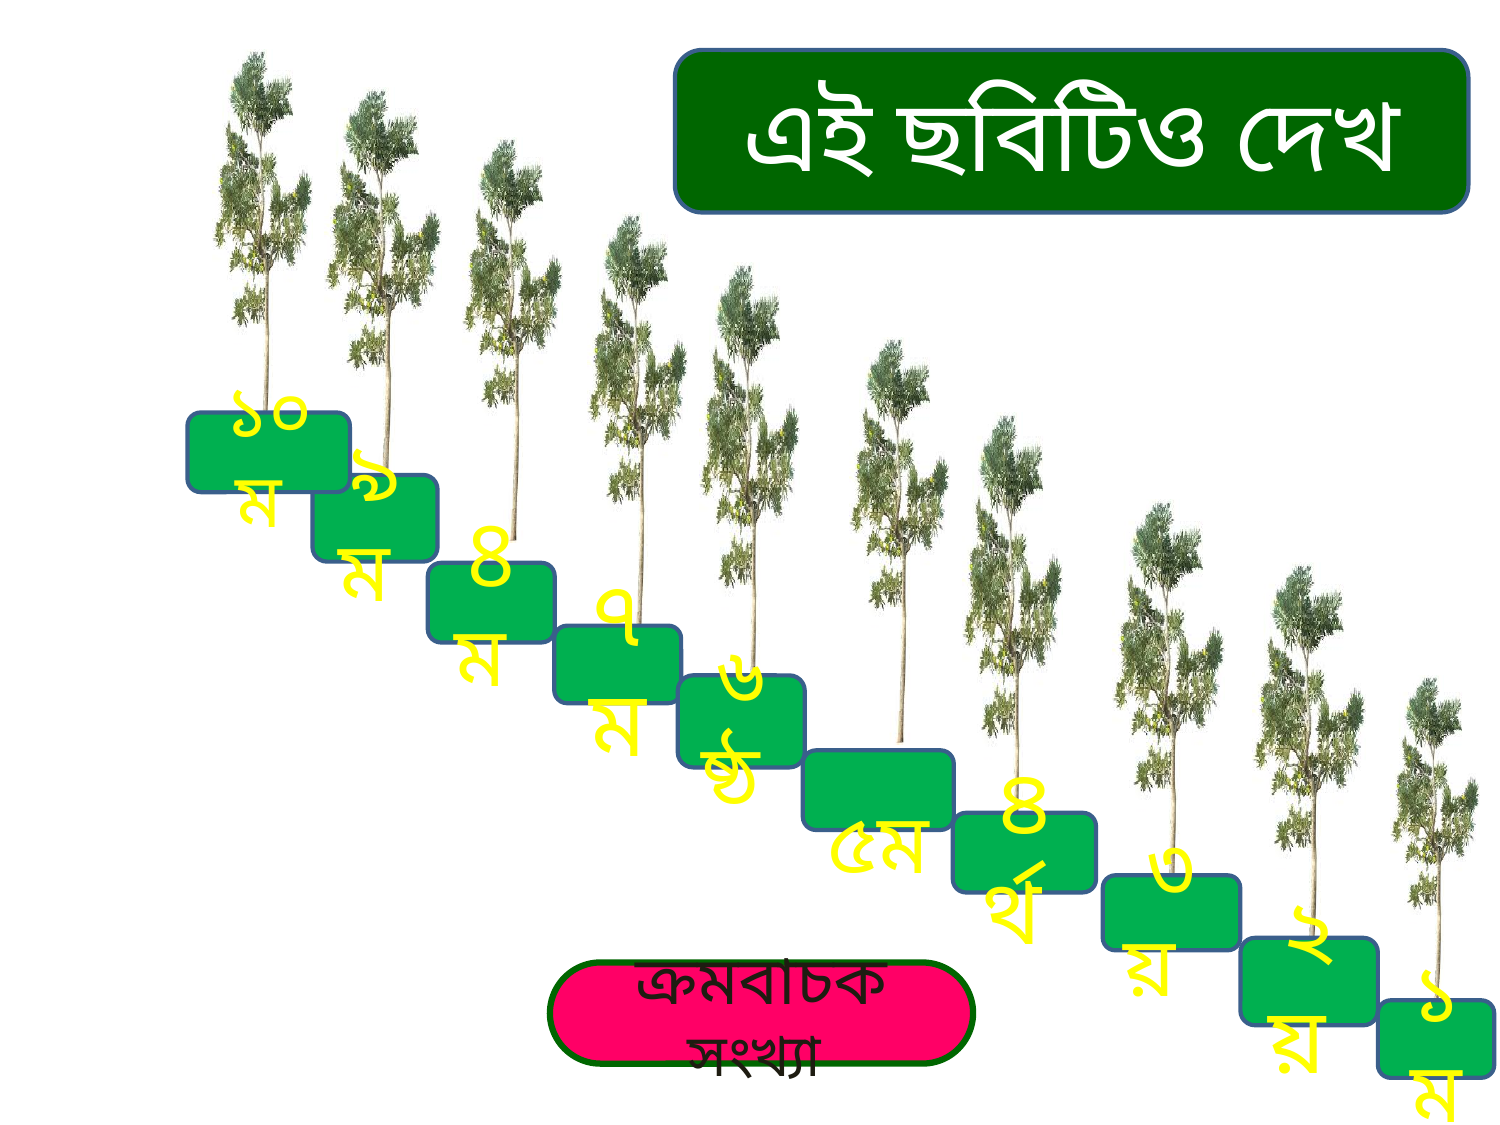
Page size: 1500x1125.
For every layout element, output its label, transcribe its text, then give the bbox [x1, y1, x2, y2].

picture [587, 212, 688, 649]
picture [849, 337, 951, 745]
picture [1390, 675, 1480, 1025]
picture [324, 87, 442, 511]
text_box ৩য় [1100, 873, 1243, 953]
text_box ১ম [1375, 998, 1497, 1080]
text_box ৯ম [310, 495, 440, 564]
text_box ৭ম [552, 623, 684, 706]
text_box ৪র্থ [1066, 810, 1099, 895]
text_box 8ম [425, 560, 557, 645]
picture [1112, 499, 1226, 938]
text_box ক্রমবাচক সংখ্যা [547, 960, 976, 1066]
picture [1252, 562, 1366, 995]
text_box ১০ম [185, 410, 319, 495]
picture [699, 262, 801, 751]
text_box ৪র্থ [950, 813, 957, 892]
text_box এই ছবিটিও দেখ [672, 47, 1471, 215]
text_box ৬ষ্ঠ [675, 673, 807, 770]
text_box ৫ম [800, 748, 956, 833]
picture [212, 49, 313, 465]
picture [462, 137, 563, 543]
picture [962, 412, 1063, 901]
text_box ২য় [1238, 937, 1380, 1028]
